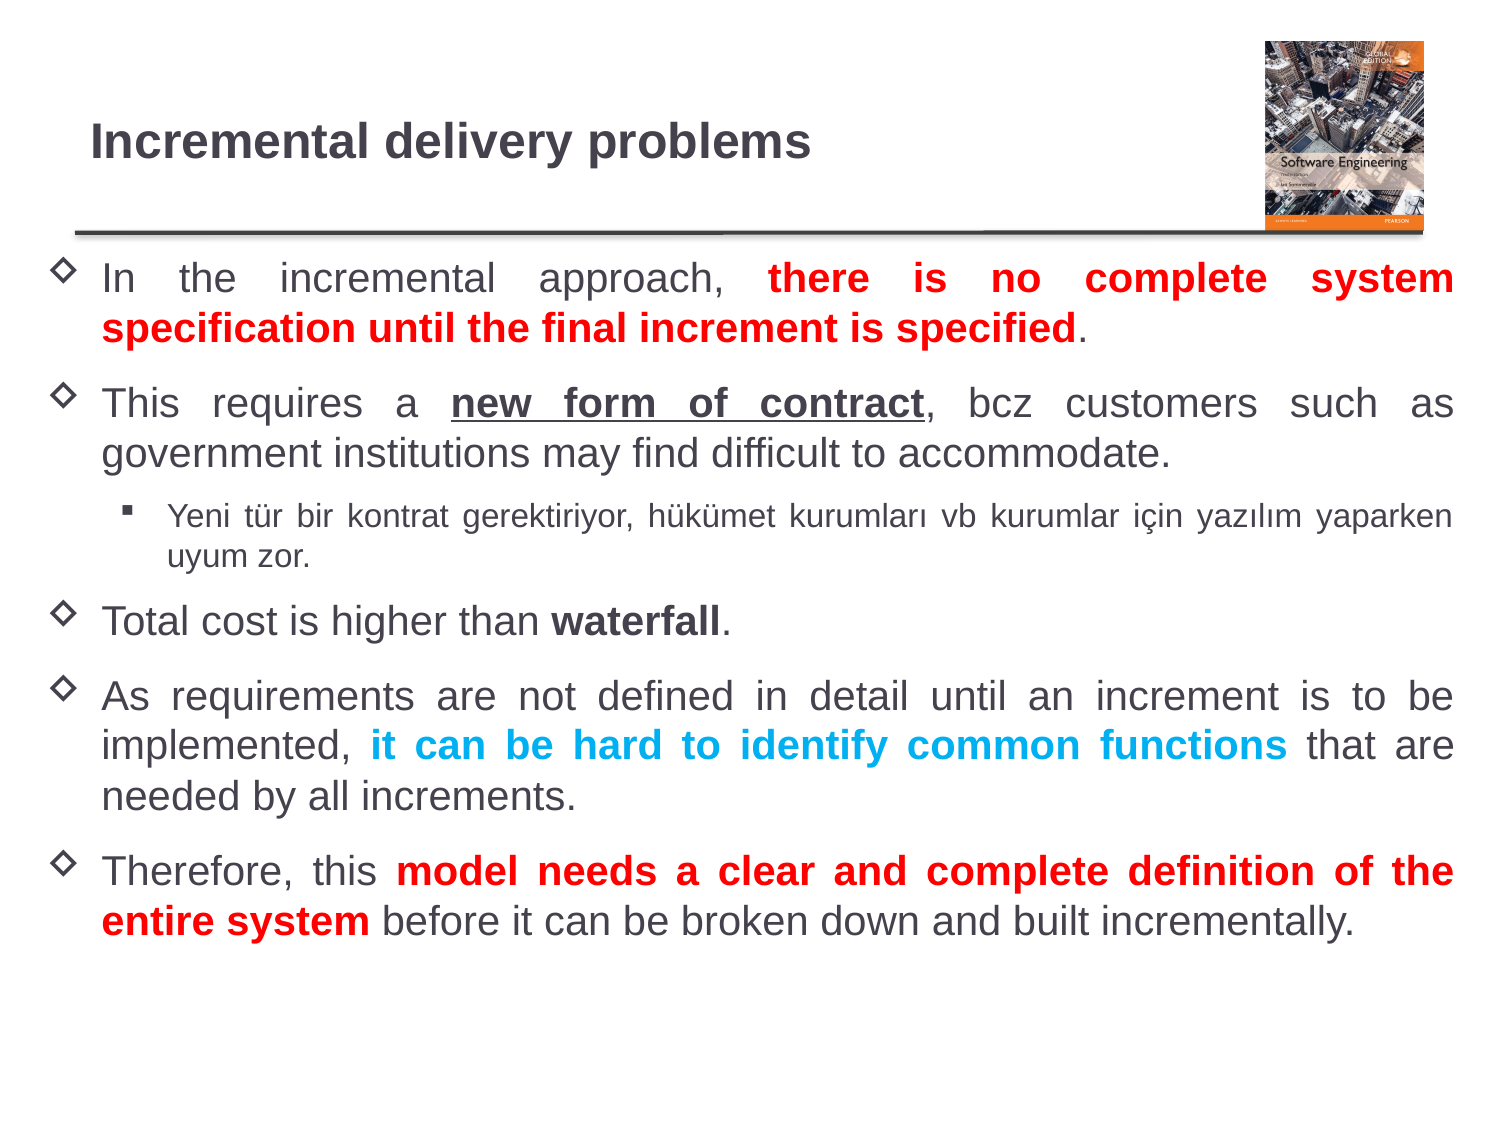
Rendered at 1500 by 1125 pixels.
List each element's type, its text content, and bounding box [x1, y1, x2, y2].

title Incremental delivery problems [74, 44, 1272, 233]
list In the incremental approach, there is no complete system specification until the final increment is specified. This requires a new form of contract, bcz customers such as government institutions may find difficult to accommodate. Yeni tür bir kontrat gerektiriyor, hükümet kurumları vb kurumlar için yazılım yaparken uyum zor. Total cost is higher than waterfall. As requirements are not defined in detail until an increment is to be implemented, it can be hard to identify common functions that are needed by all increments. Therefore, this model needs a clear and complete definition of the entire system before it can be broken down and built incrementally. [30, 243, 1470, 1082]
picture [1265, 41, 1424, 231]
